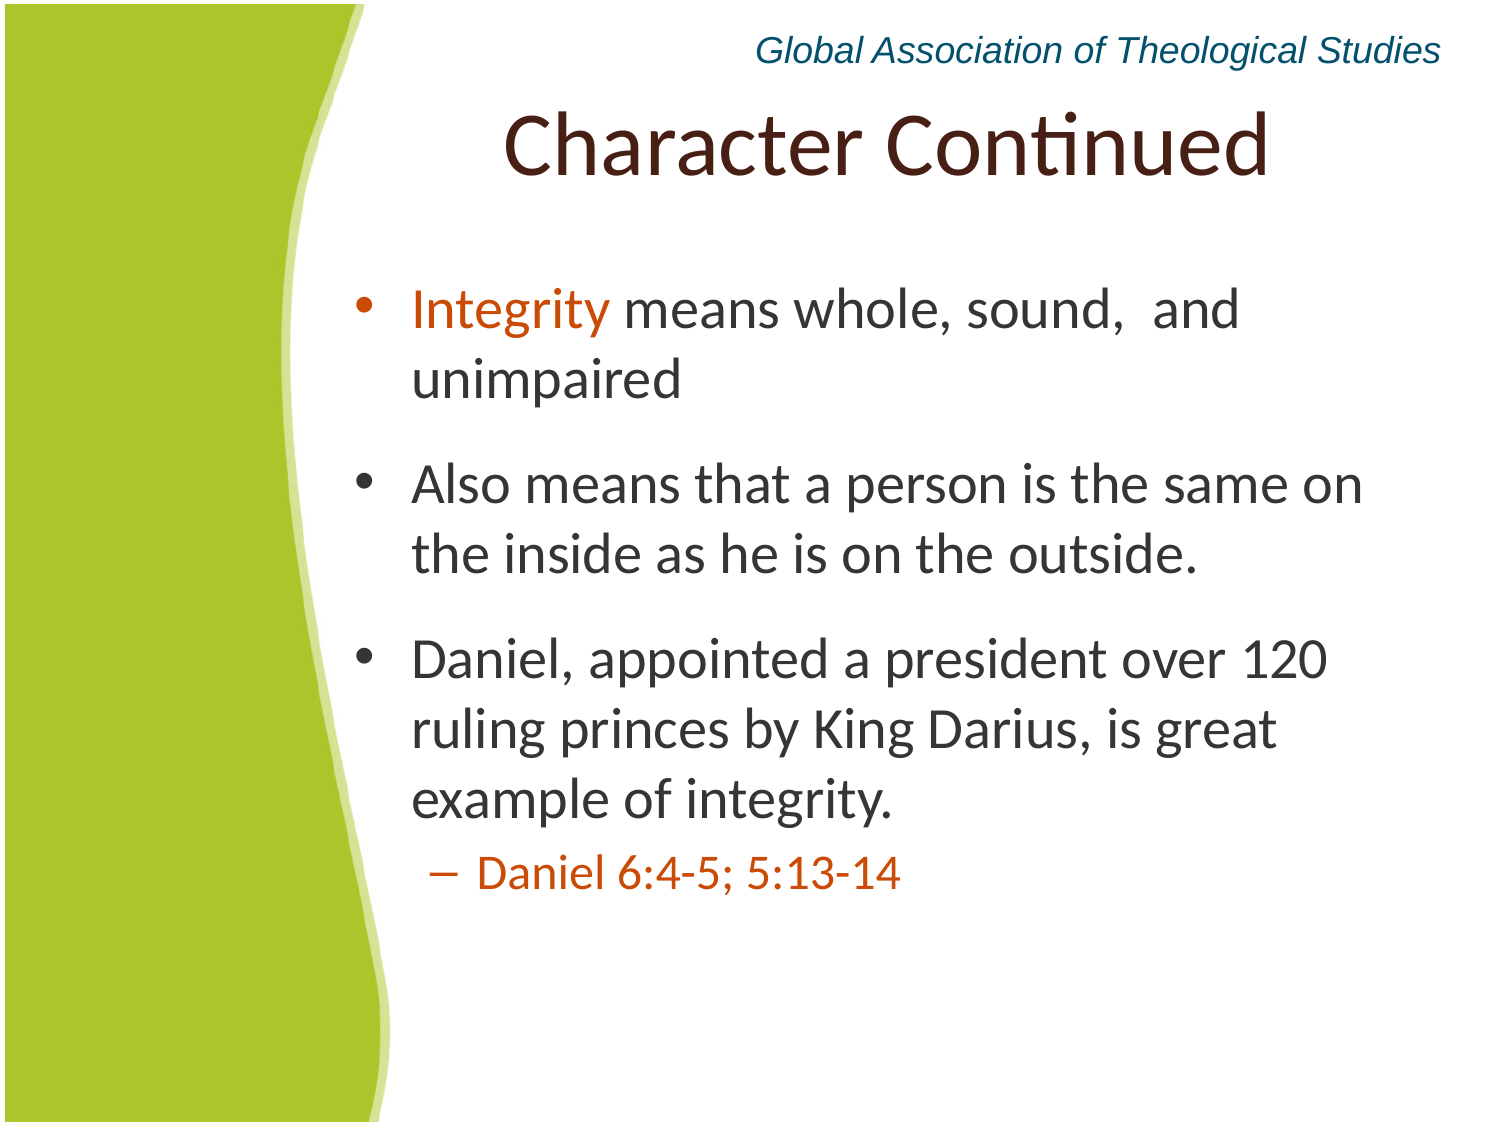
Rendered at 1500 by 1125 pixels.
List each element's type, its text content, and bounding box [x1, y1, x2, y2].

title Character Continued [351, 44, 1426, 233]
list Integrity means whole, sound, and unimpaired Also means that a person is the same on the inside as he is on the outside. Daniel, appointed a president over 120 ruling princes by King Darius, is great example of integrity. Daniel 6:4-5; 5:13-14 [339, 262, 1426, 1006]
picture [0, 0, 1500, 1125]
text_box Global Association of Theological Studies [442, 19, 1500, 79]
